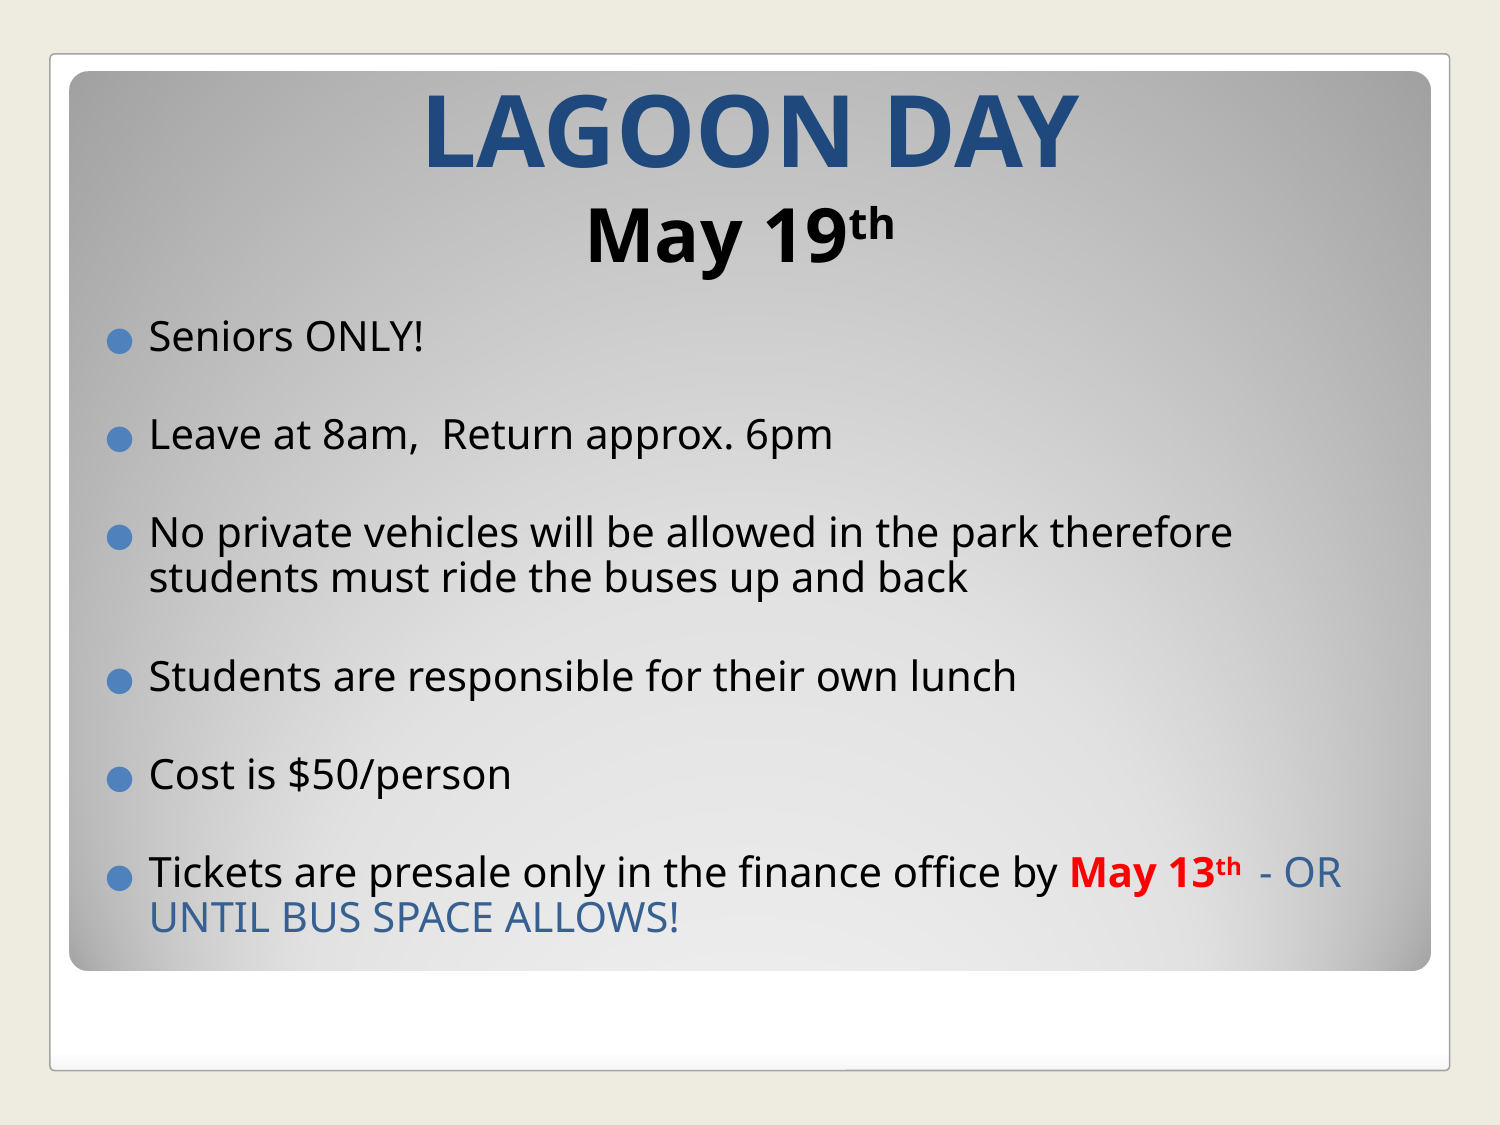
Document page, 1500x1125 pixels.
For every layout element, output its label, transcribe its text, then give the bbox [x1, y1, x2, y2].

picture [69, 71, 1431, 971]
list Seniors ONLY! Leave at 8am, Return approx. 6pm No private vehicles will be allowed in the park therefore students must ride the buses up and back Students are responsible for their own lunch Cost is $50/person Tickets are presale only in the finance office by May 13th - OR UNTIL BUS SPACE ALLOWS! [75, 299, 1425, 1038]
title LAGOON DAY May 19th [75, 50, 1425, 285]
